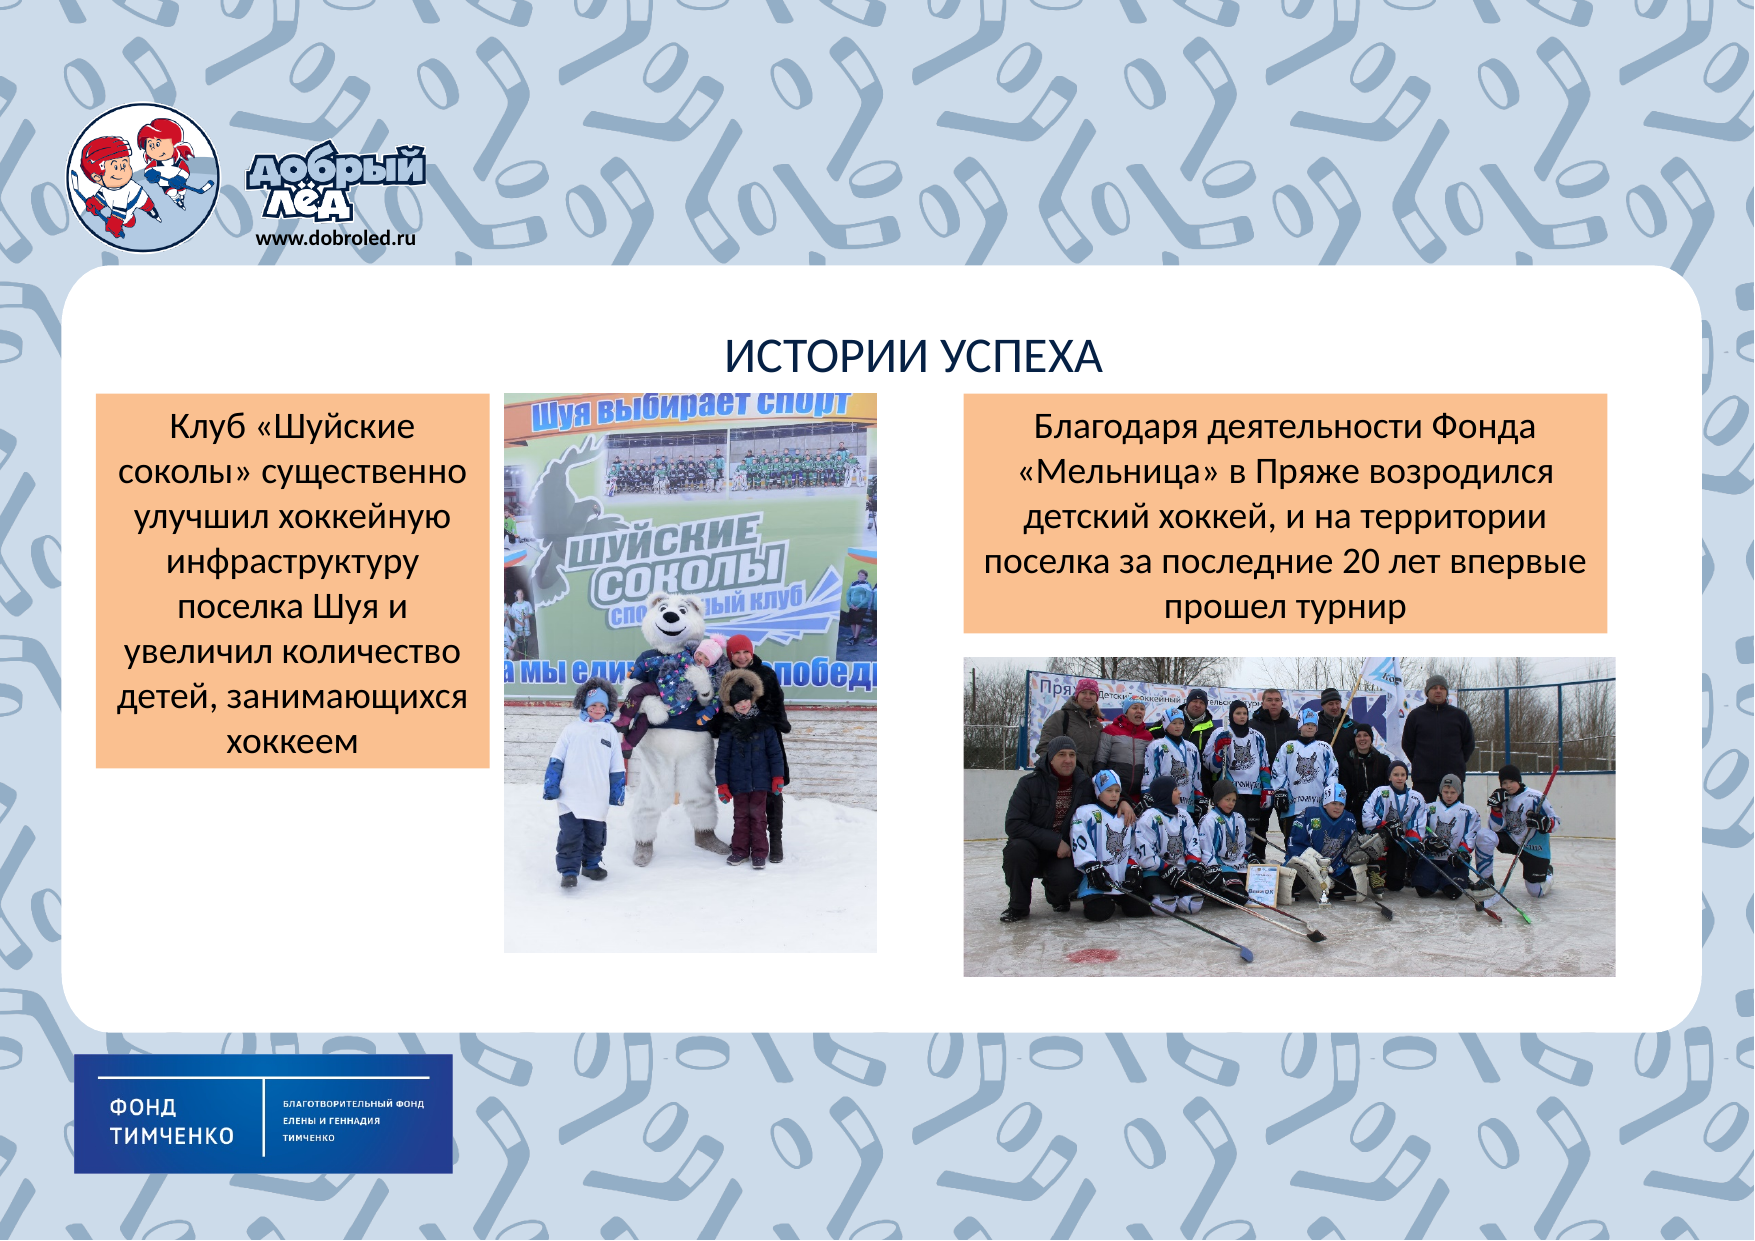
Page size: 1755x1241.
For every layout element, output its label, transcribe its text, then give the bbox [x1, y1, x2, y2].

text_box Благодаря деятельности Фонда «Мельница» в Пряже возродился детский хоккей, и на территории поселка за последние 20 лет впервые прошел турнир [963, 393, 1608, 634]
text_box [0, 0, 1754, 1241]
picture [963, 657, 1616, 977]
picture [74, 1054, 453, 1174]
text_box Истории Успеха [150, 322, 1677, 383]
text_box [61, 265, 1702, 1033]
text_box Клуб «Шуйские соколы» существенно улучшил хоккейную инфраструктуру поселка Шуя и увеличил количество детей, занимающихся хоккеем [95, 393, 490, 769]
picture [504, 393, 878, 953]
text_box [64, 91, 453, 266]
